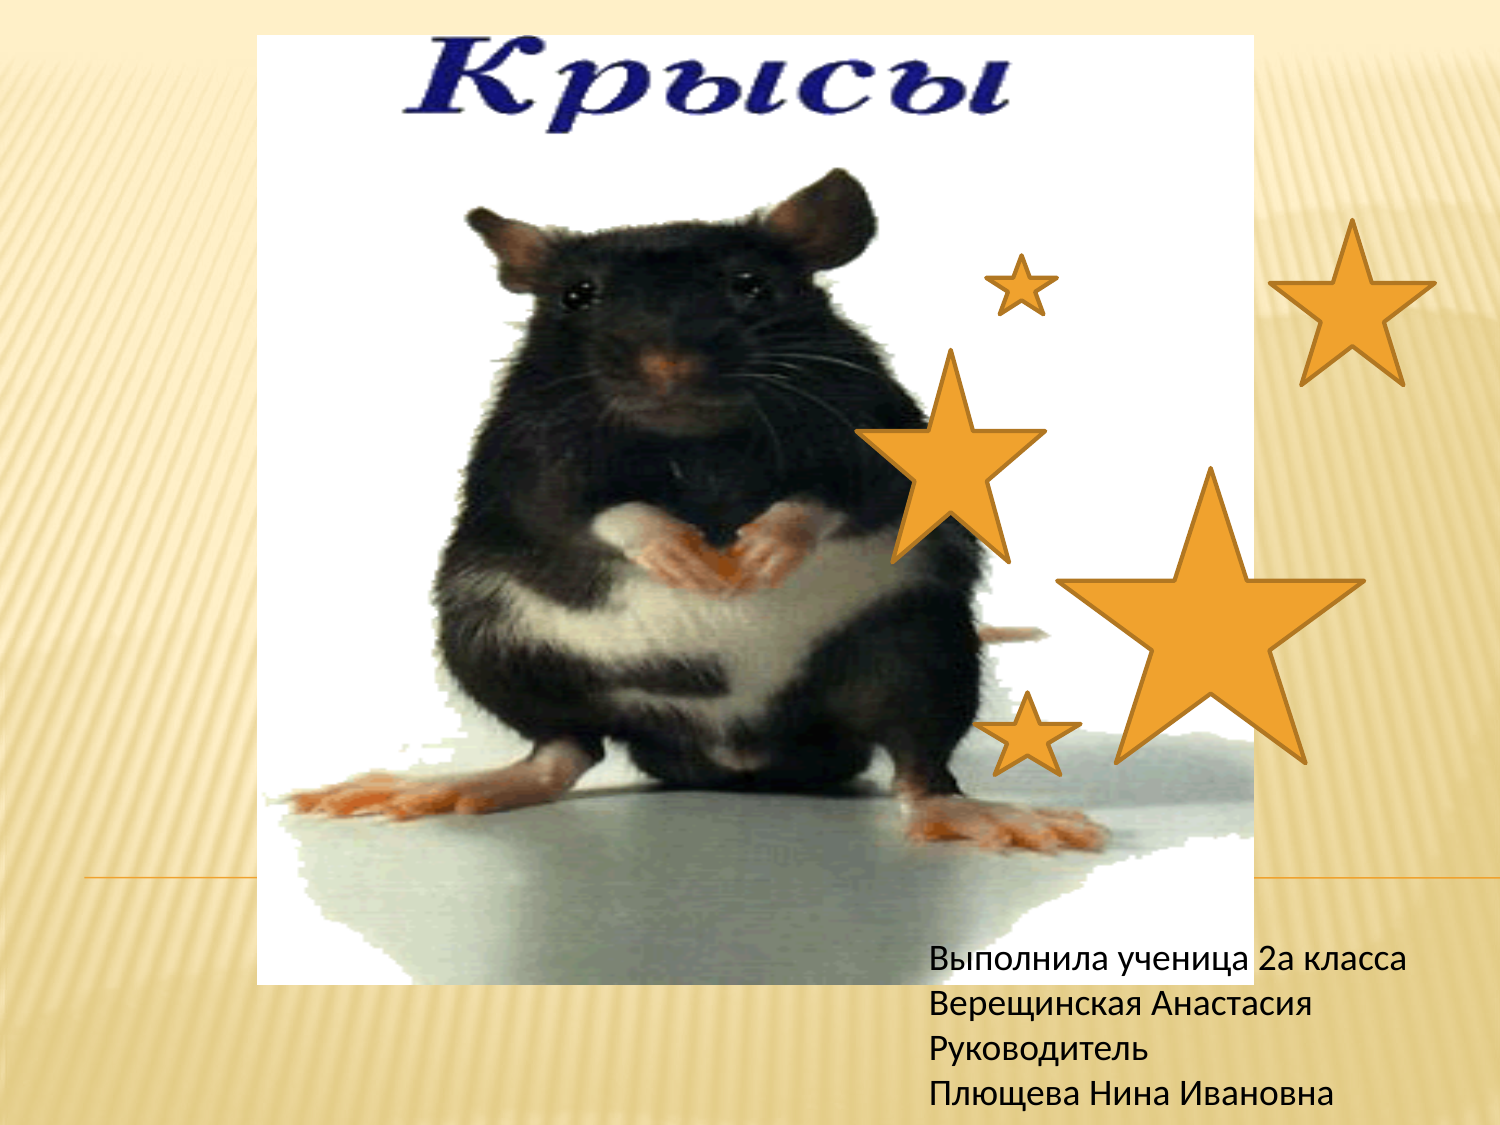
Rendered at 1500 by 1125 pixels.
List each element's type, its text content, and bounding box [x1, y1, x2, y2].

text_box [1263, 578, 1367, 765]
text_box [1267, 217, 1437, 387]
picture [257, 34, 1255, 985]
text_box Выполнила ученица 2а класса Верещинская Анастасия Руководитель Плющева Нина Ивановна [913, 925, 1500, 1121]
